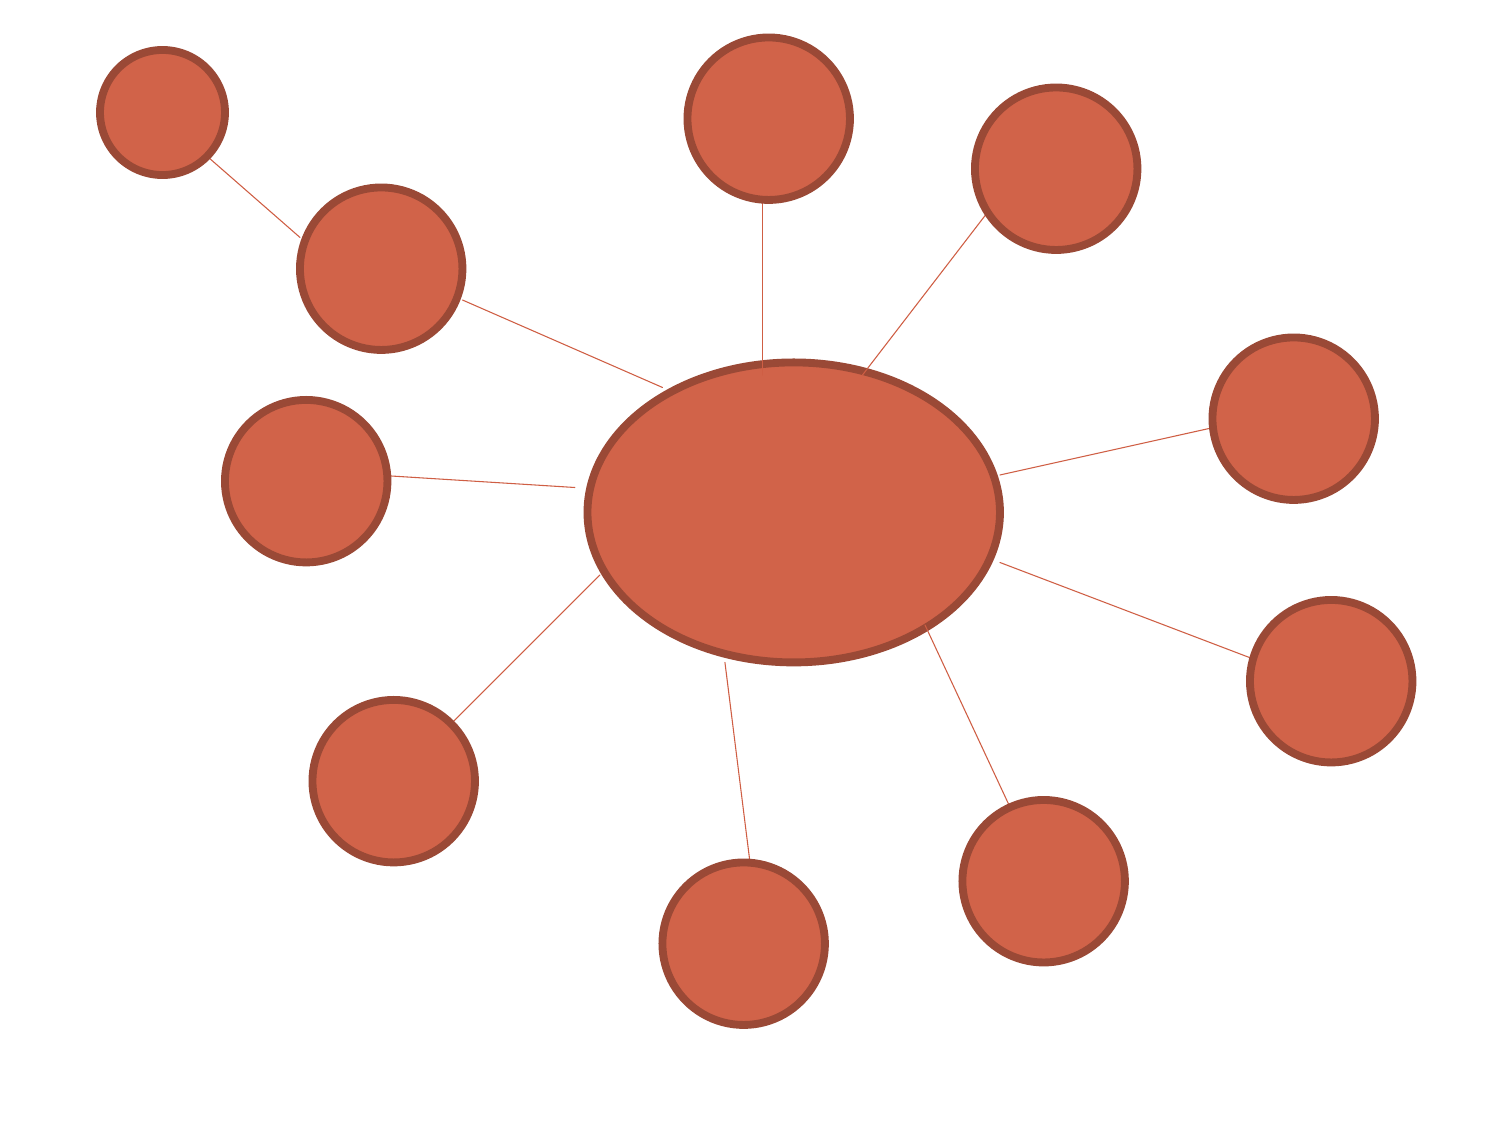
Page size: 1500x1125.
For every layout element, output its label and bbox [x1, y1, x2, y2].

text_box [583, 358, 1004, 667]
text_box [96, 46, 229, 179]
text_box [462, 299, 663, 388]
text_box [1246, 596, 1417, 767]
text_box [724, 662, 750, 863]
text_box [862, 212, 988, 375]
text_box [449, 574, 600, 725]
text_box [296, 183, 467, 354]
text_box [658, 859, 829, 1029]
text_box [308, 695, 479, 867]
text_box [971, 83, 1142, 254]
text_box [999, 562, 1263, 663]
text_box [374, 474, 575, 488]
text_box [199, 149, 300, 238]
text_box [924, 624, 1013, 813]
text_box [958, 796, 1129, 967]
text_box [1208, 333, 1379, 504]
text_box [683, 33, 854, 204]
text_box [221, 395, 391, 567]
text_box [999, 424, 1225, 476]
